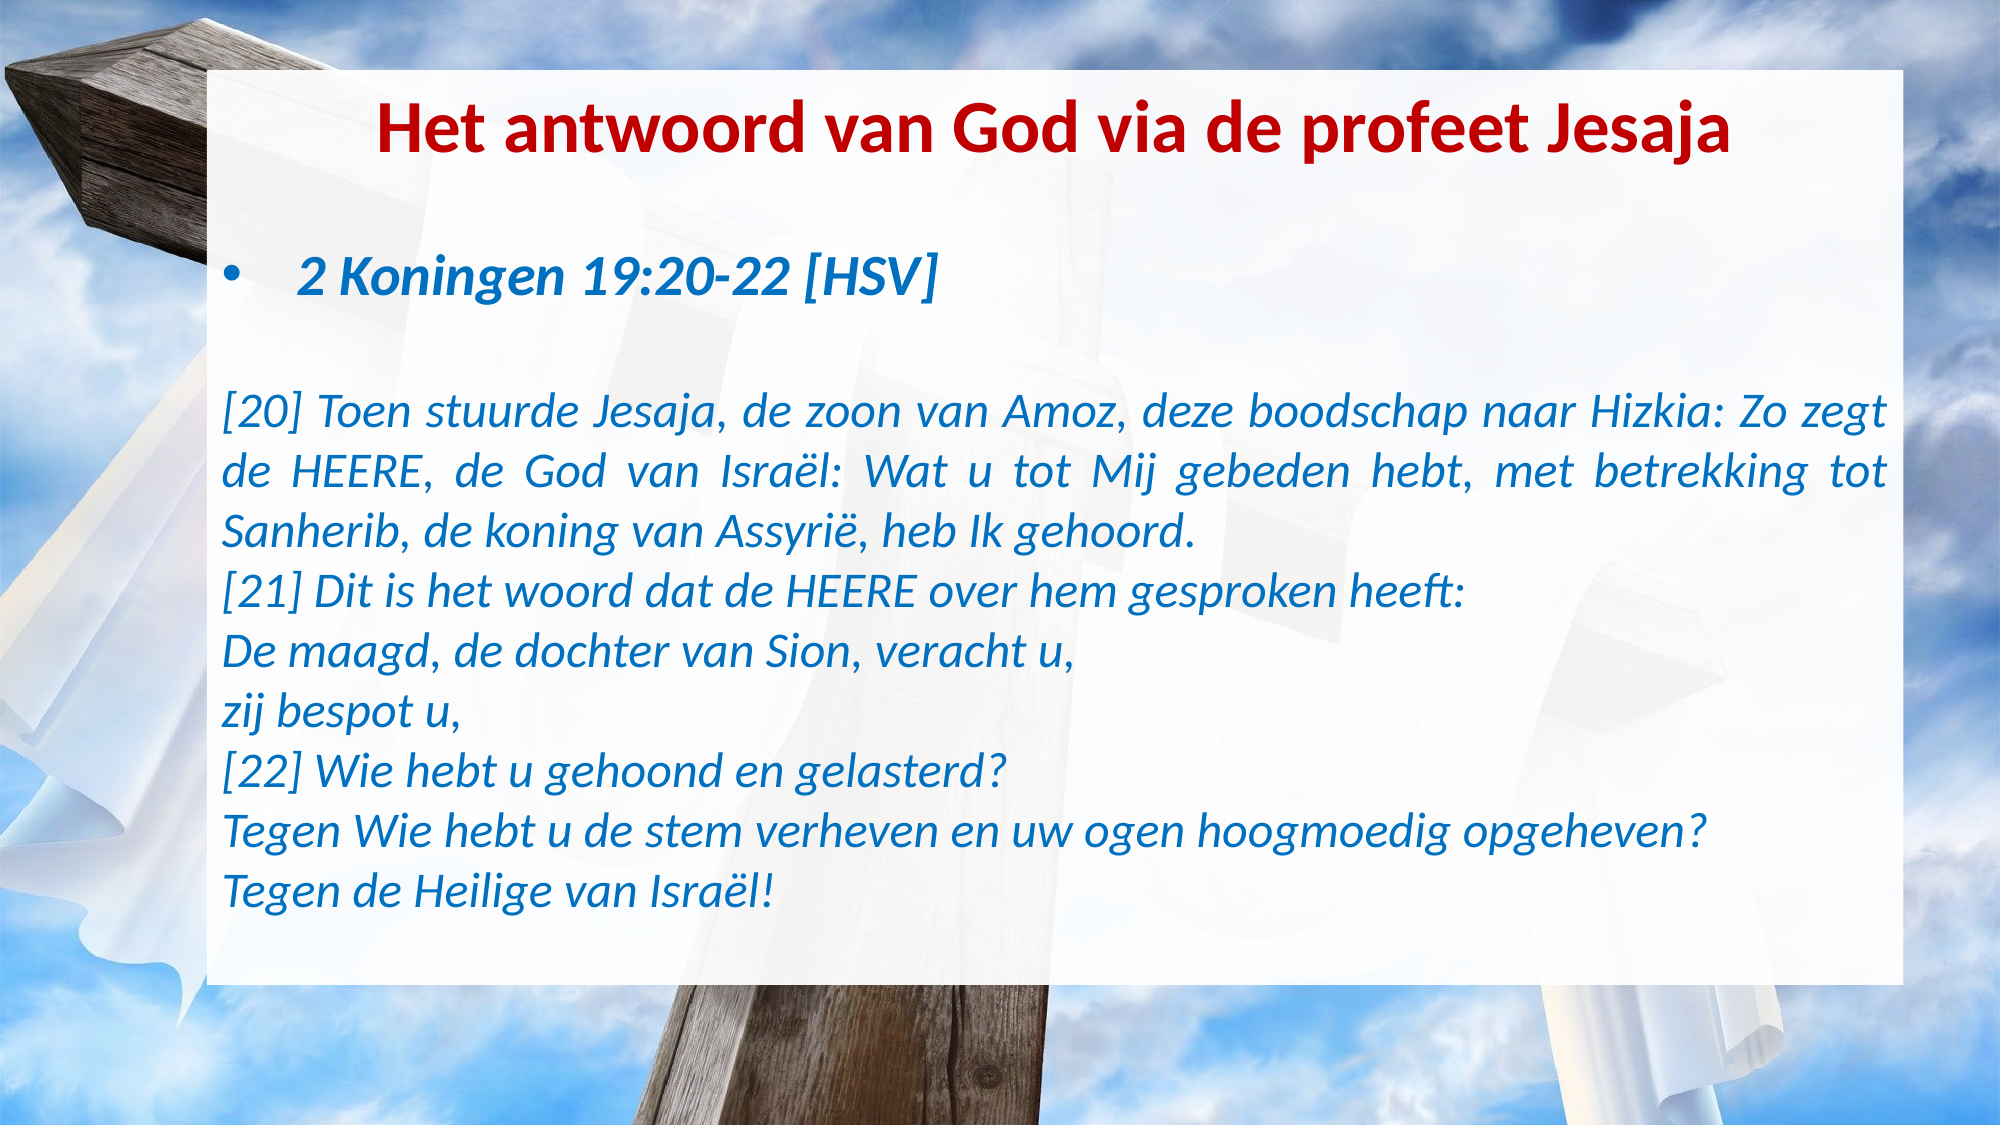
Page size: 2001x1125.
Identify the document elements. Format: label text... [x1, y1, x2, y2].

text_box Het antwoord van God via de profeet Jesaja 2 Koningen 19:20-22 [HSV] [20] Toen stuurde Jesaja, de zoon van Amoz, deze boodschap naar Hizkia: Zo zegt de HEERE, de God van Israël: Wat u tot Mij gebeden hebt, met betrekking tot Sanherib, de koning van Assyrië, heb Ik gehoord. [21] Dit is het woord dat de HEERE over hem gesproken heeft: De maagd, de dochter van Sion, veracht u, zij bespot u, [22] Wie hebt u gehoond en gelasterd? Tegen Wie hebt u de stem verheven en uw ogen hoogmoedig opgeheven? Tegen de Heilige van Israël! [206, 70, 1904, 985]
picture [0, 0, 2000, 1125]
